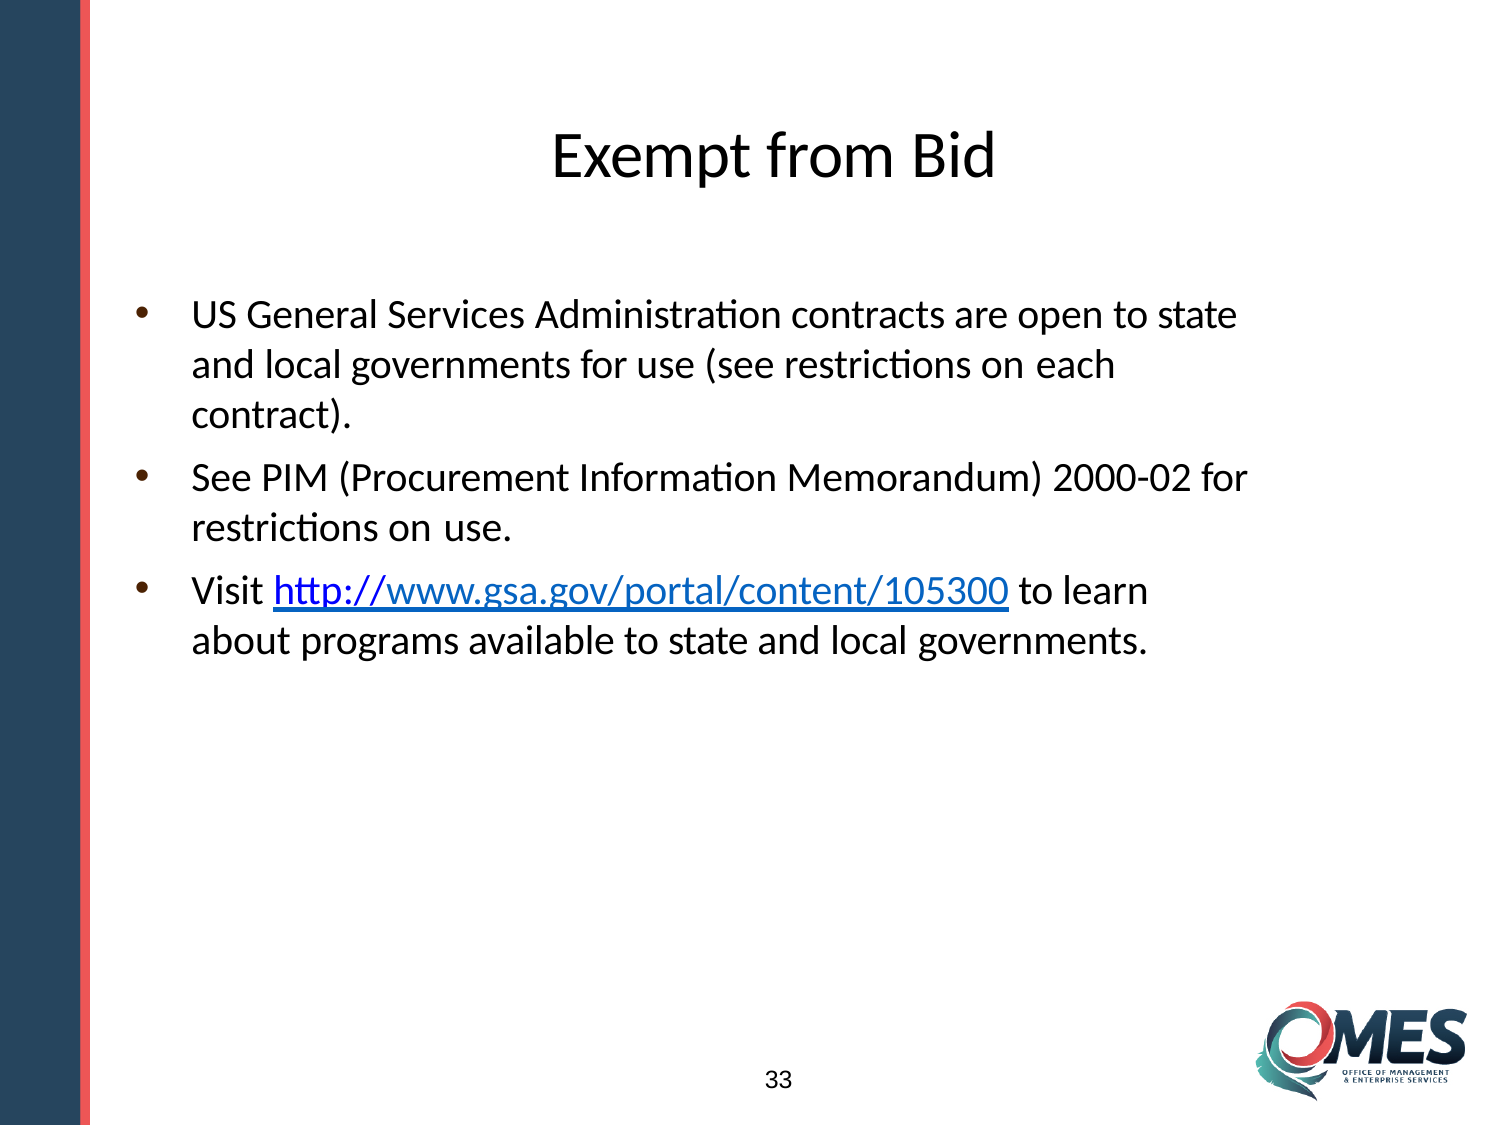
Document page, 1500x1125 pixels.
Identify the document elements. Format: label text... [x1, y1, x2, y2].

text_box 33 [749, 1056, 841, 1101]
picture [0, 0, 1469, 1125]
title Exempt from Bid [87, 108, 1459, 299]
text_box US General Services Administration contracts are open to state and local governments for use (see restrictions on each contract). See PIM (Procurement Information Memorandum) 2000-02 for restrictions on use. Visit http://www.gsa.gov/portal/content/105300 to learn about programs available to state and local governments. [134, 277, 1279, 663]
